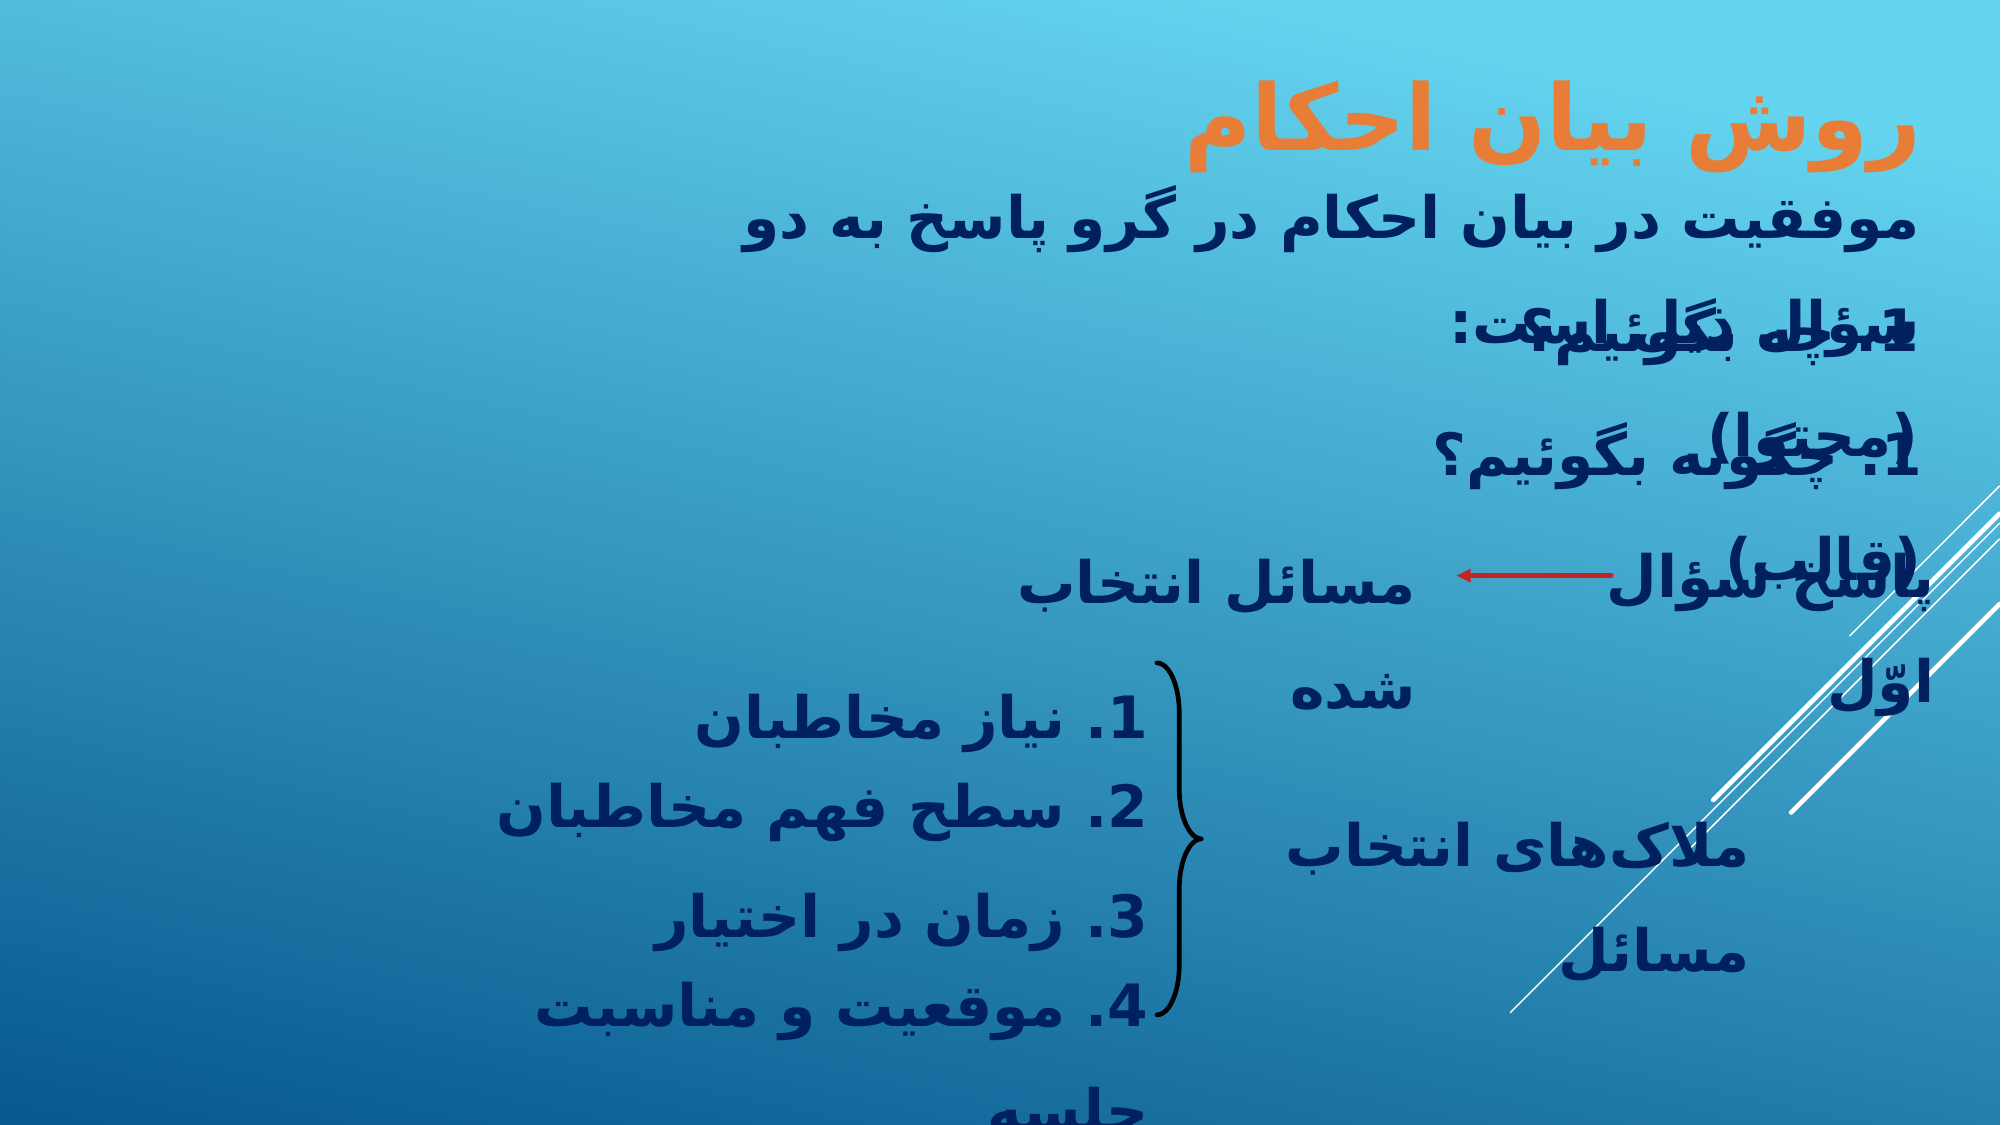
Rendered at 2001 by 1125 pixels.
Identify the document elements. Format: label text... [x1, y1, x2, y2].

text_box موفقیت در بیان احکام در گرو پاسخ به دو سؤال ذیل است: [554, 138, 1935, 363]
text_box مسائل انتخاب شده [868, 502, 1431, 728]
text_box 4. موقعیت و مناسبت جلسه [441, 925, 1164, 1125]
text_box روش بیان احکام [826, 0, 1937, 177]
text_box ملاک‌های انتخاب مسائل [1201, 765, 1765, 991]
text_box پاسخ سؤال اوّل [1550, 496, 1949, 722]
text_box 1. چگونه بگوئیم؟ (قالب) [1250, 374, 1937, 600]
text_box 1. نیاز مخاطبان [643, 637, 868, 726]
text_box 2. سطح فهم مخاطبان [362, 726, 1163, 847]
text_box 3. زمان در اختیار [425, 836, 1163, 956]
text_box [1163, 728, 1201, 1016]
text_box 1. چه بگوئیم؟ (محتوا) [1414, 251, 1934, 374]
